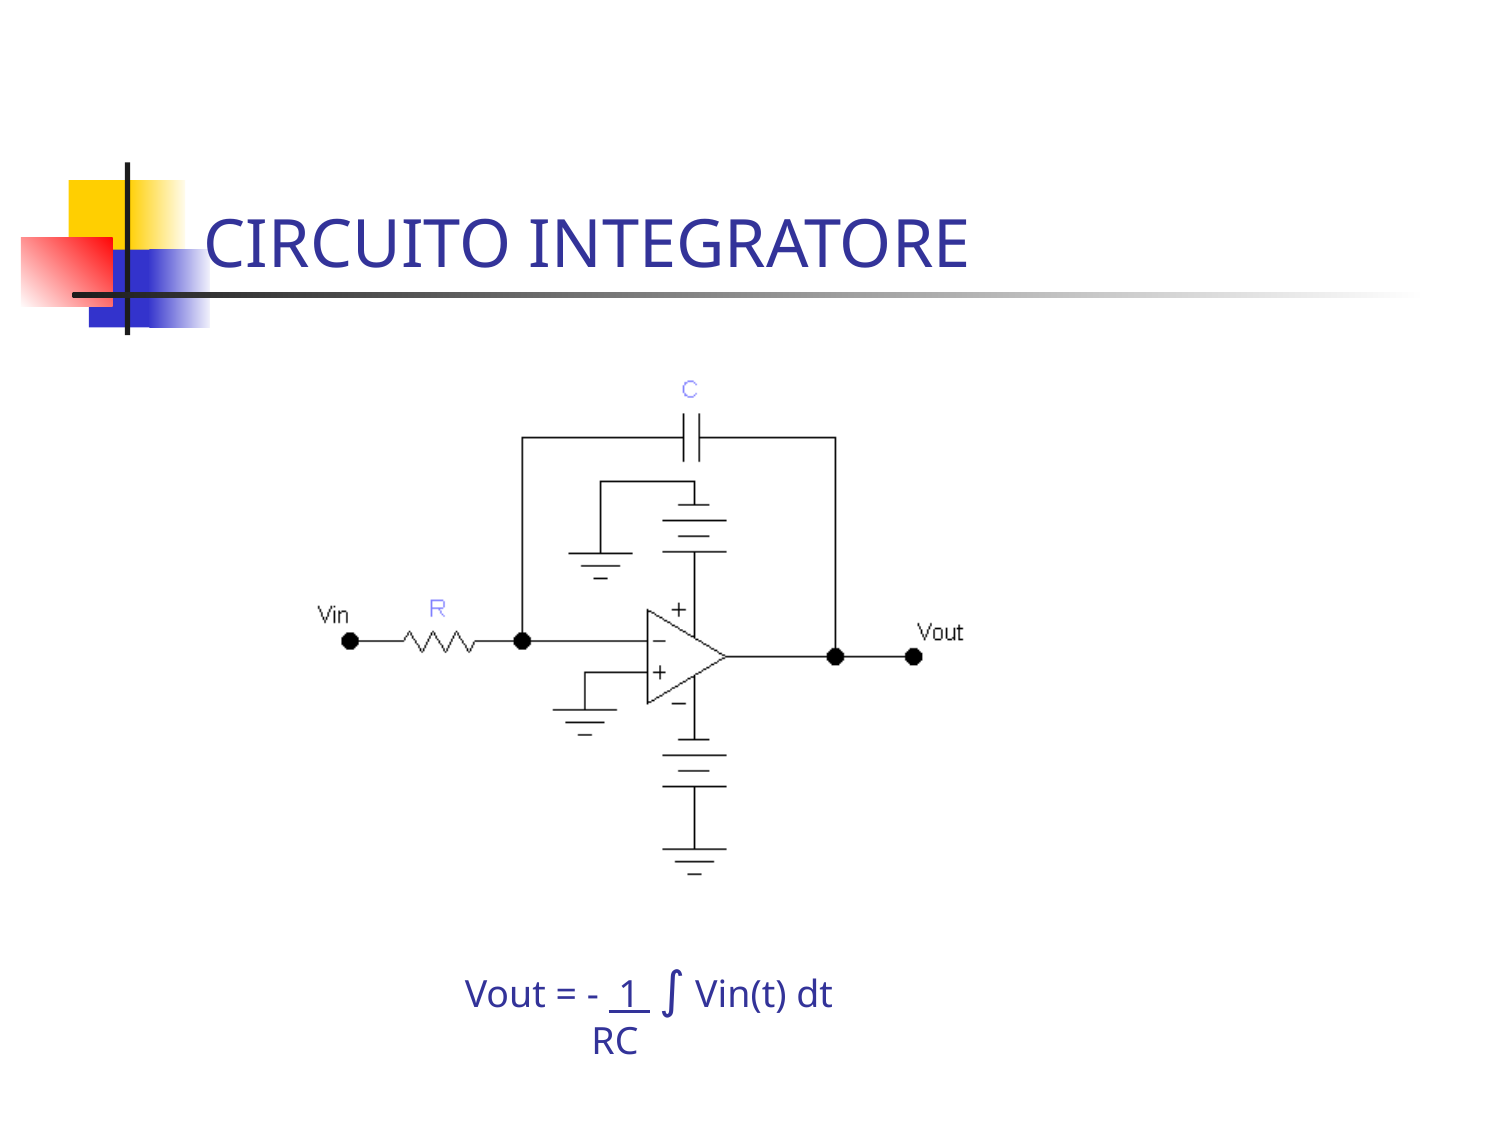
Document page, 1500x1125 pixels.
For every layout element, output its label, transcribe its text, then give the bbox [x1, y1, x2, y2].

picture [312, 362, 968, 905]
title CIRCUITO INTEGRATORE [188, 101, 1468, 289]
text_box Vout = - 1 ∫ Vin(t) dt RC [450, 949, 938, 1070]
